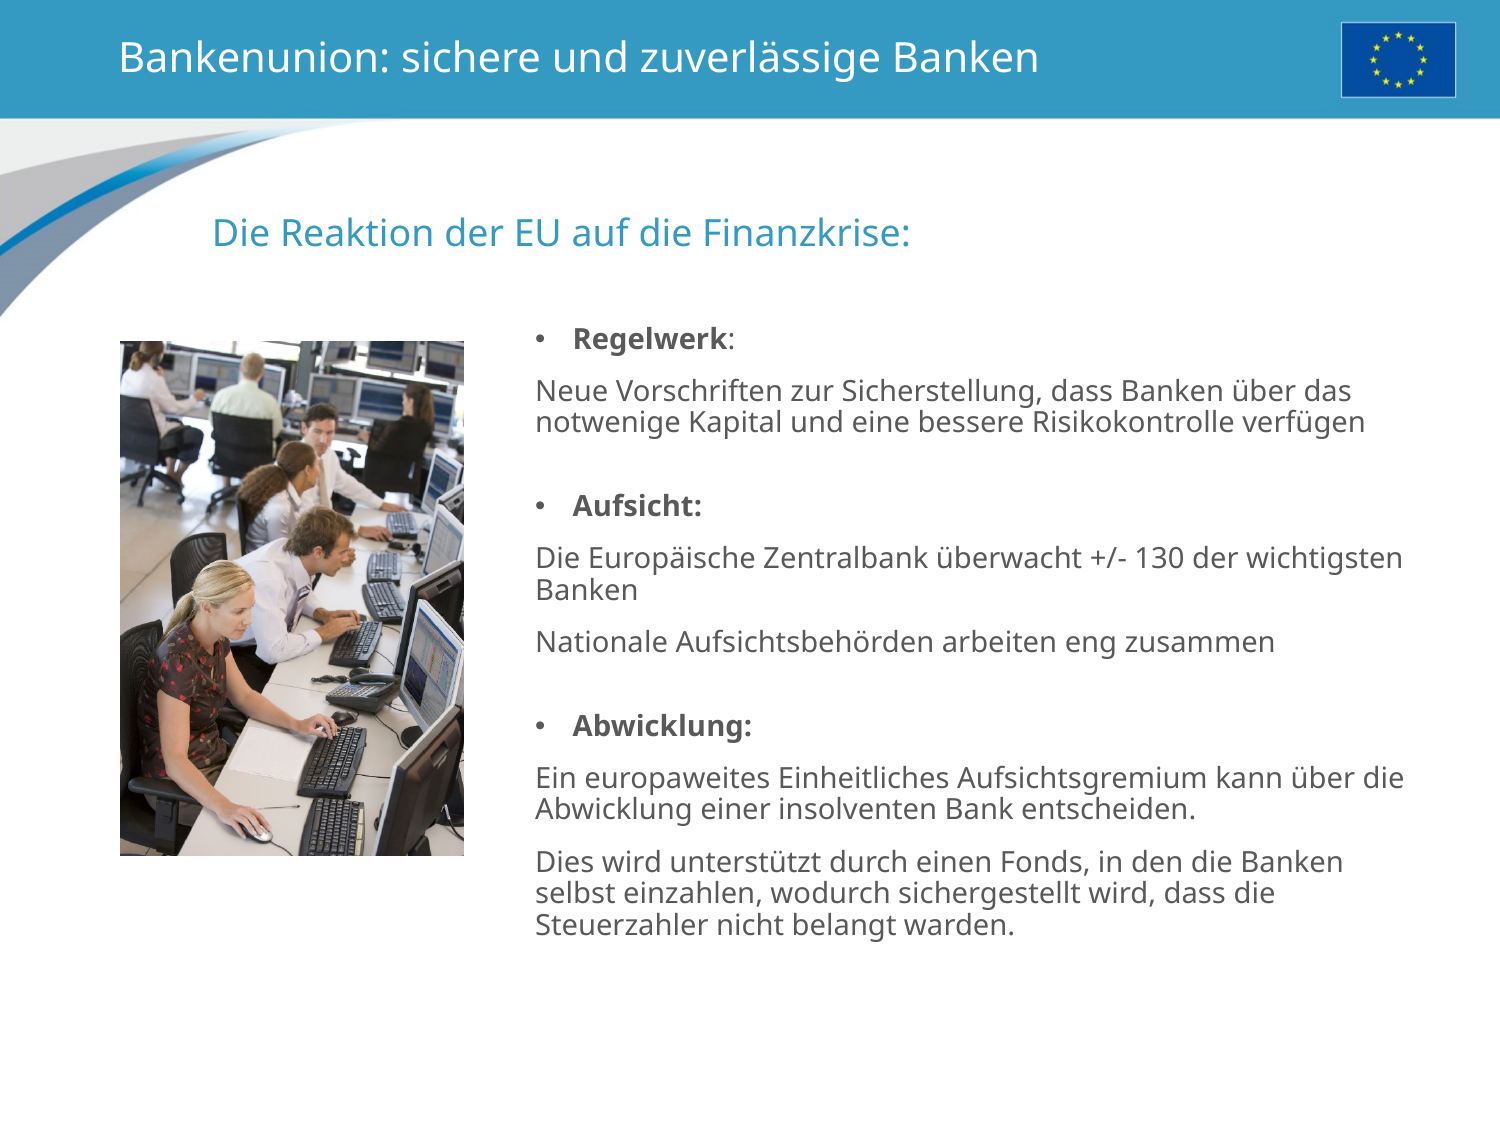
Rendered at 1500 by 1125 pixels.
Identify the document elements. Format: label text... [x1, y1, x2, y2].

picture [0, 0, 1500, 1125]
list Die Reaktion der EU auf die Finanzkrise: [196, 206, 1222, 278]
title Bankenunion: sichere und zuverlässige Banken [103, 0, 1397, 119]
text_box Regelwerk: Neue Vorschriften zur Sicherstellung, dass Banken über das notwenige Kapital und eine bessere Risikokontrolle verfügen Aufsicht: Die Europäische Zentralbank überwacht +/- 130 der wichtigsten Banken Nationale Aufsichtsbehörden arbeiten eng zusammen Abwicklung: Ein europaweites Einheitliches Aufsichtsgremium kann über die Abwicklung einer insolventen Bank entscheiden. Dies wird unterstützt durch einen Fonds, in den die Banken selbst einzahlen, wodurch sichergestellt wird, dass die Steuerzahler nicht belangt warden. [520, 316, 1421, 1001]
